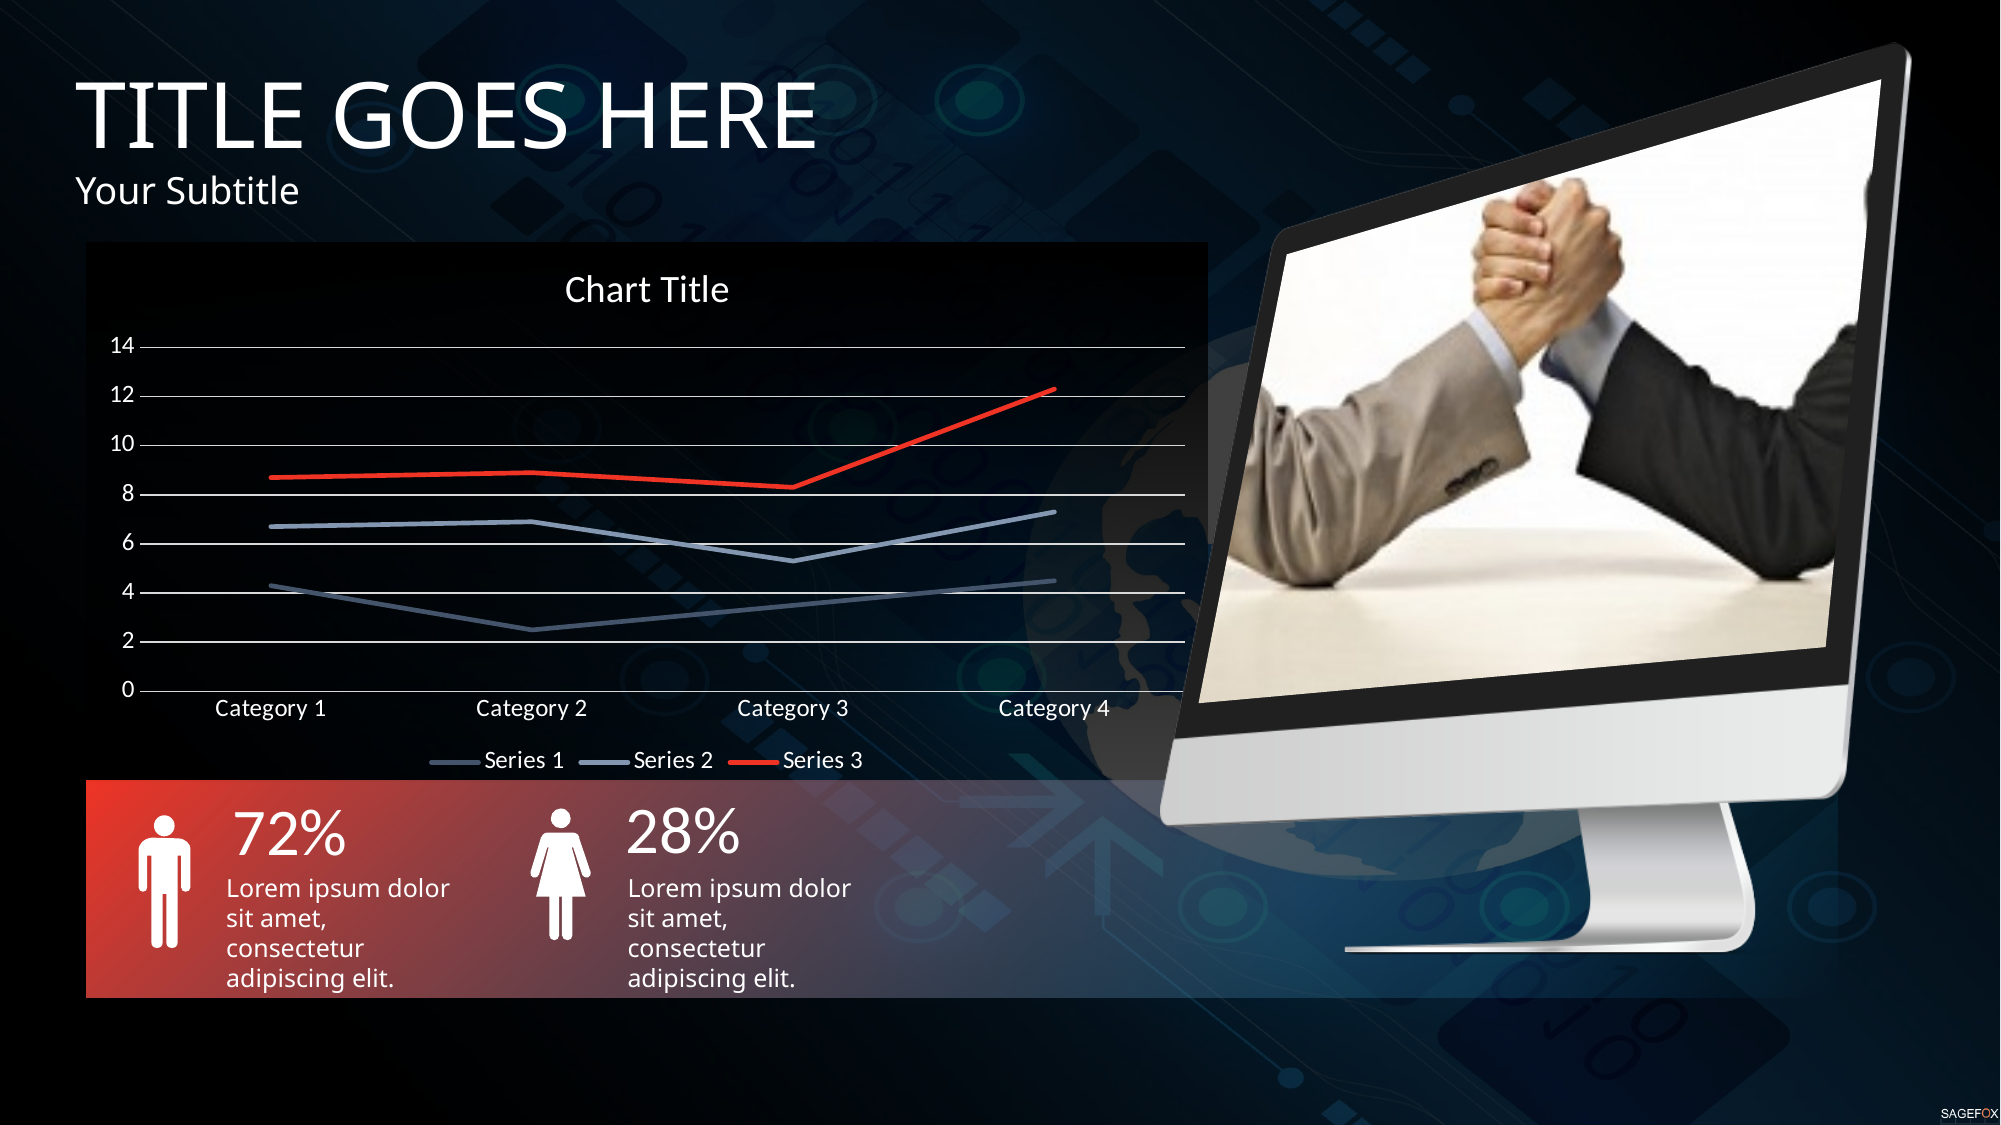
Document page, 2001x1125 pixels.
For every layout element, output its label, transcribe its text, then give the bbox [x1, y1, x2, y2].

text_box [369, 782, 612, 998]
picture [0, 0, 2001, 1125]
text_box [138, 815, 191, 948]
text_box Lorem ipsum dolor sit amet, consectetur adipiscing elit. [211, 865, 468, 1000]
text_box TITLE GOES HERE Your Subtitle [60, 49, 1036, 220]
text_box [86, 782, 211, 998]
text_box 72% [211, 782, 369, 865]
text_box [529, 808, 592, 941]
text_box Lorem ipsum dolor sit amet, consectetur adipiscing elit. [612, 865, 869, 1000]
text_box 28% [605, 782, 762, 875]
text_box [762, 782, 1160, 998]
chart [86, 242, 1160, 782]
